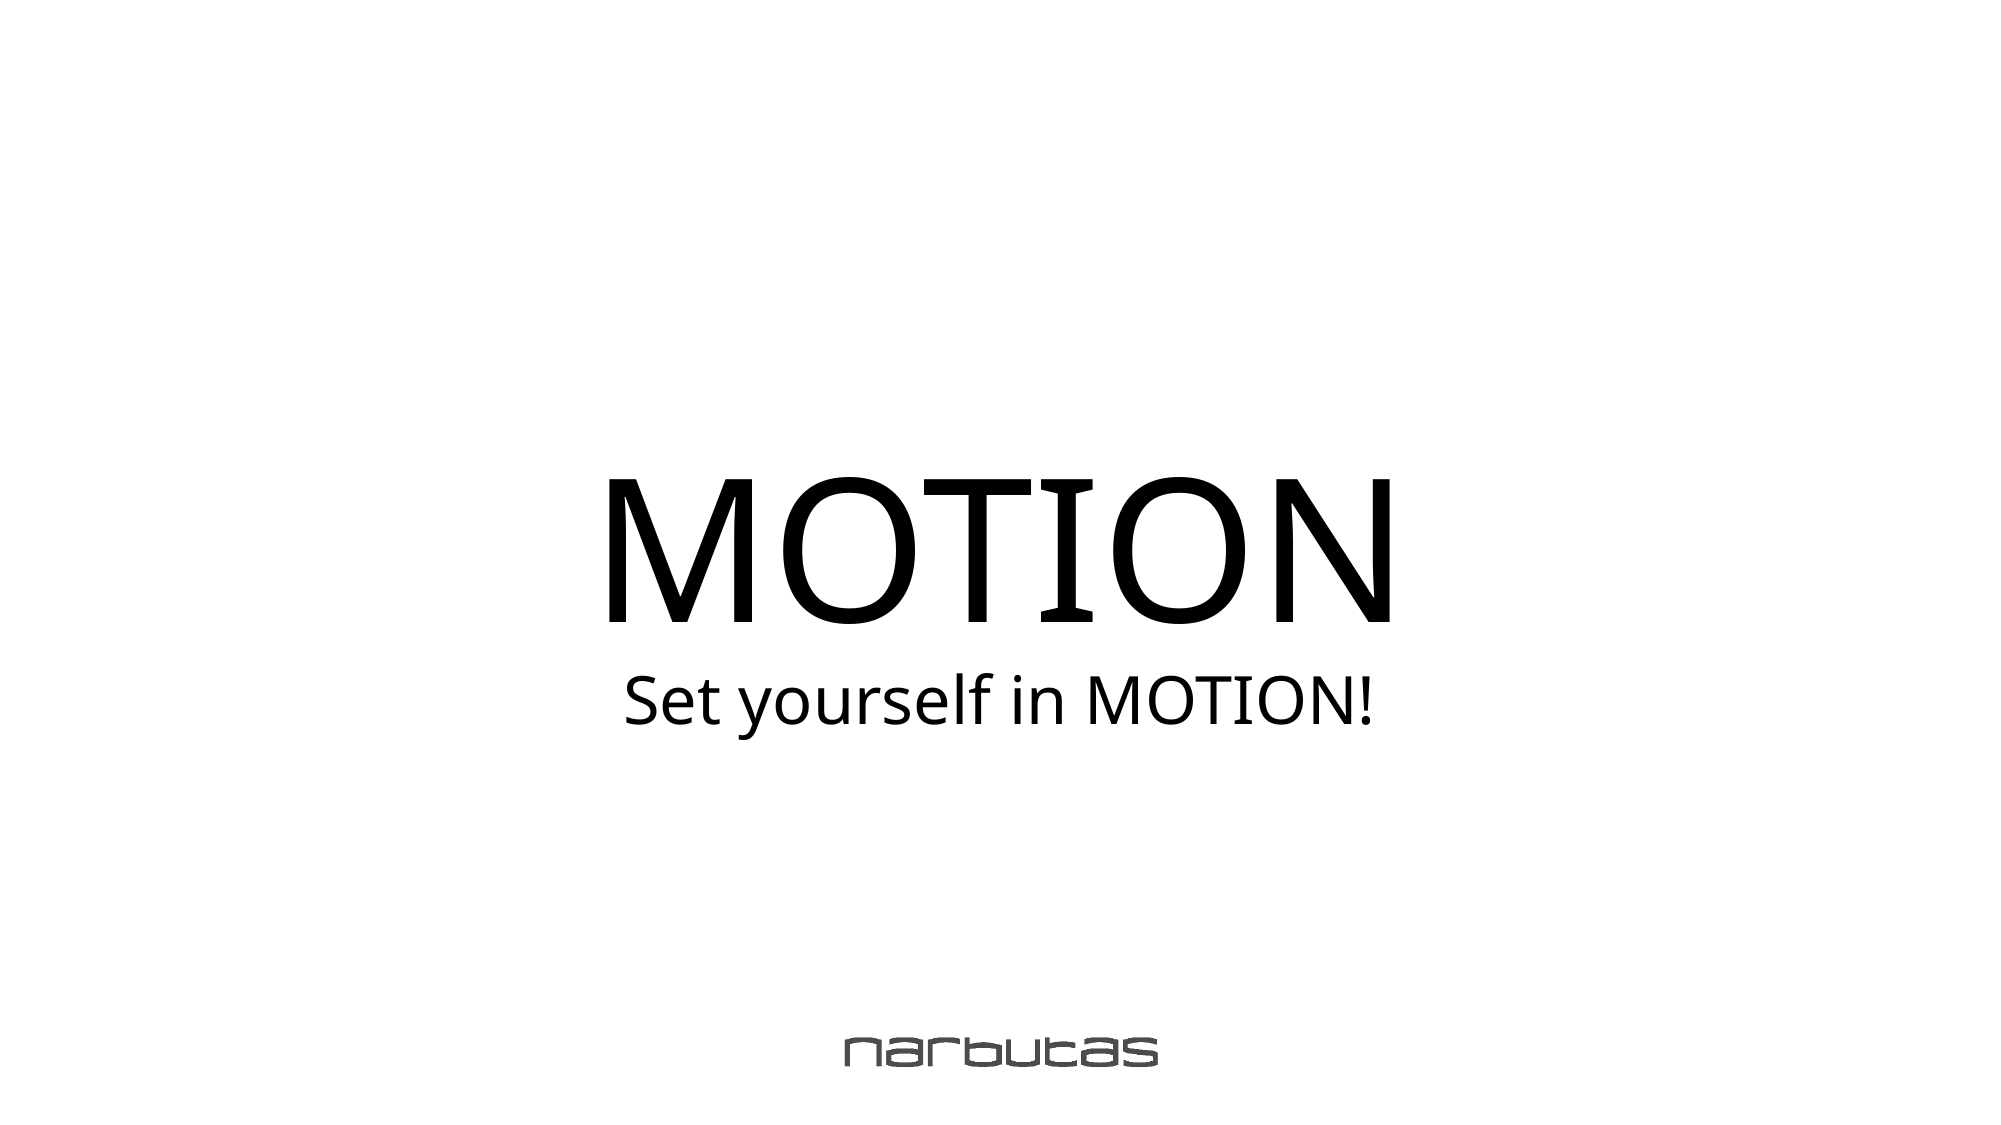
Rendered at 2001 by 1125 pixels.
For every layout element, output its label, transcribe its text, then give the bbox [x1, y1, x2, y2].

text_box Set yourself in MOTION! [608, 650, 1392, 745]
text_box MOTION [575, 414, 1425, 670]
picture [842, 1033, 1158, 1069]
